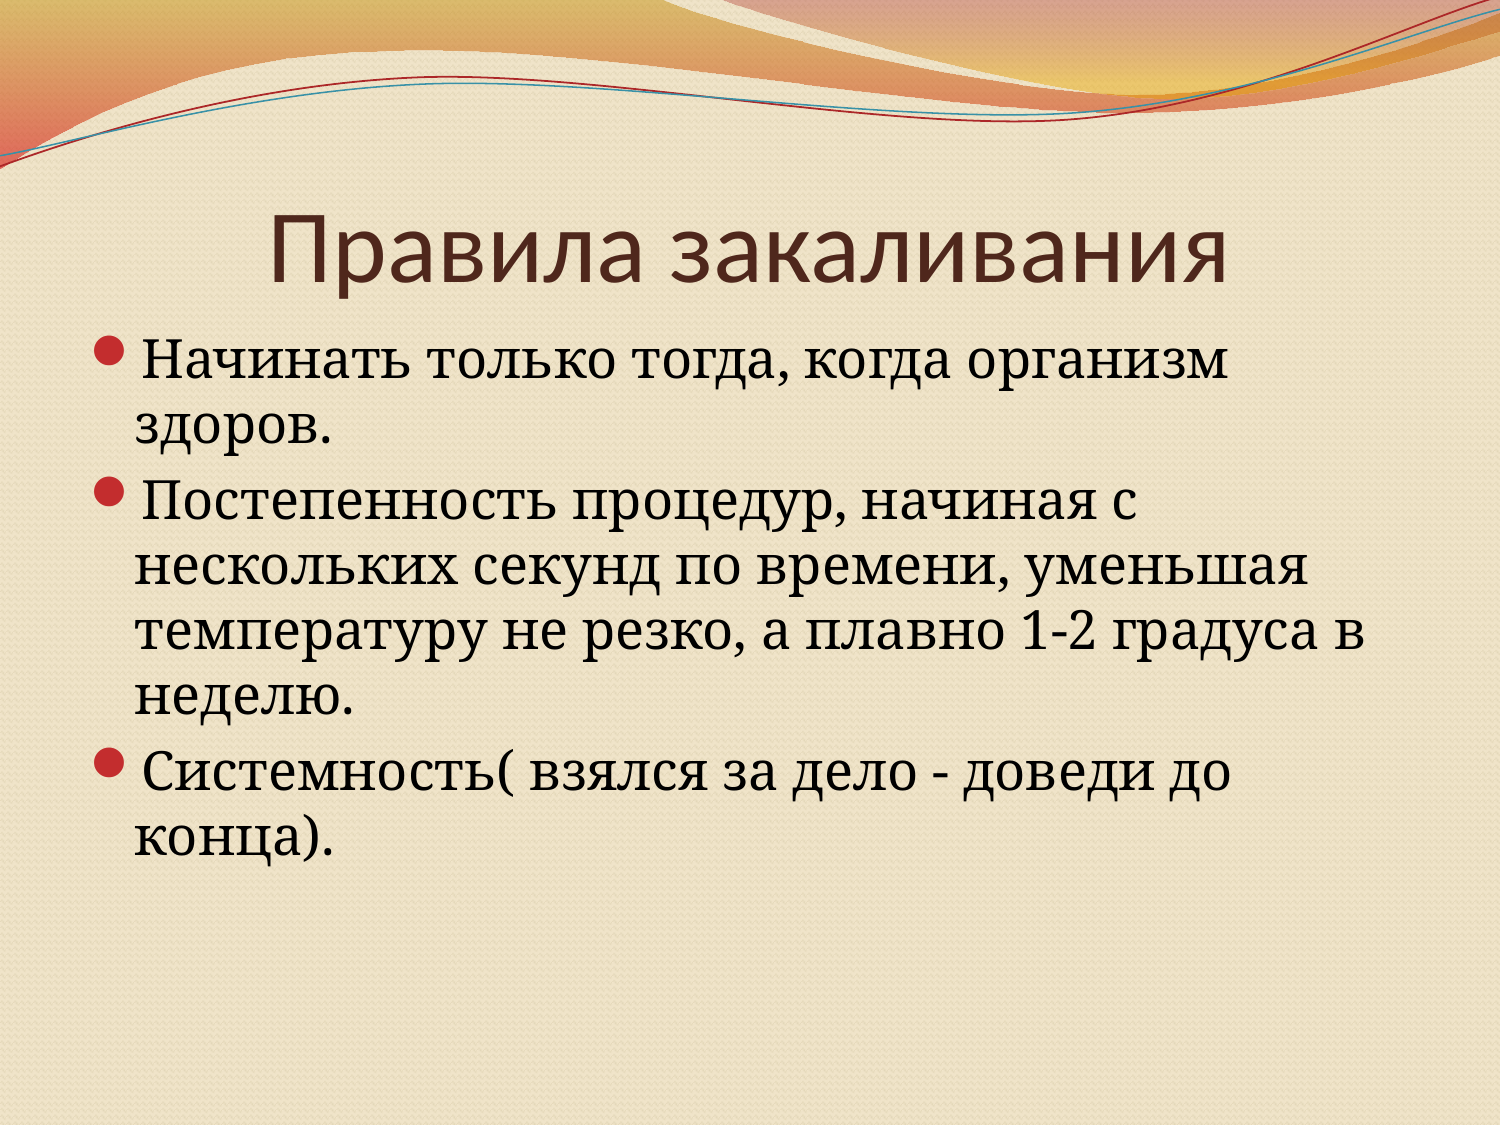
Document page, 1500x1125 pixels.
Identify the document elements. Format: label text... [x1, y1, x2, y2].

title Правила закаливания [75, 115, 1425, 303]
list Начинать только тогда, когда организм здоров. Постепенность процедур, начиная с нескольких секунд по времени, уменьшая температуру не резко, а плавно 1-2 градуса в неделю. Системность( взялся за дело - доведи до конца). [75, 317, 1425, 1038]
